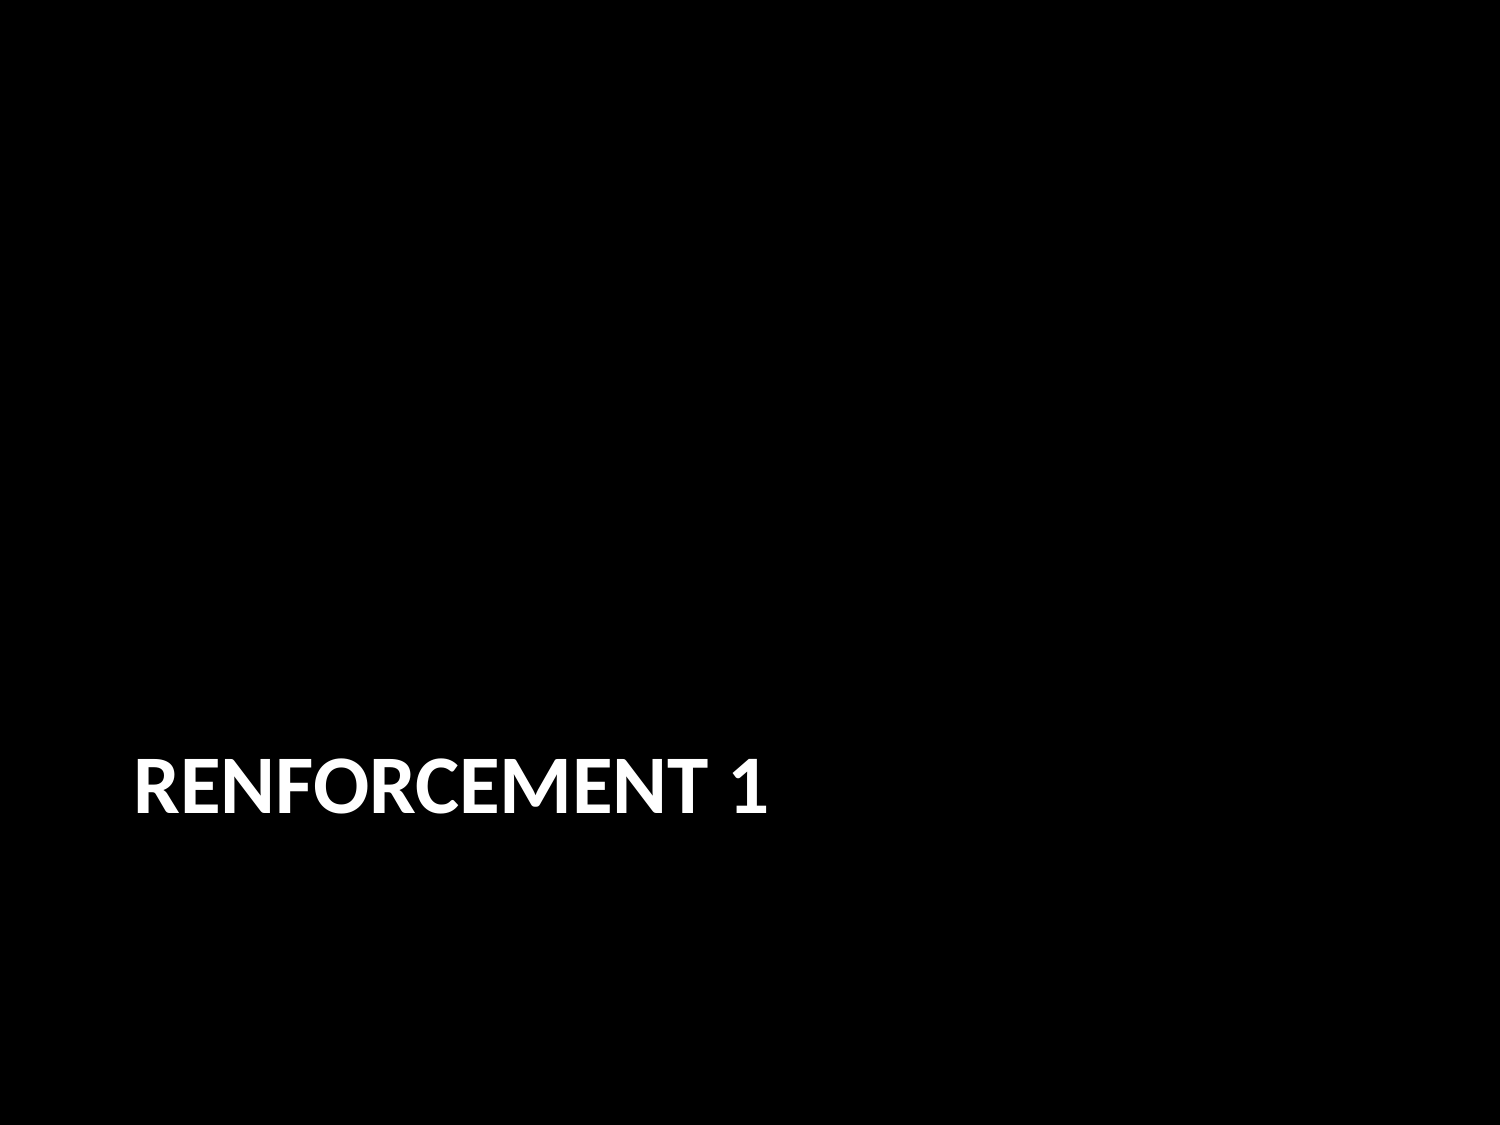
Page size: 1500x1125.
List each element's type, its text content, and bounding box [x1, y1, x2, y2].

title Renforcement 1 [118, 722, 1394, 947]
